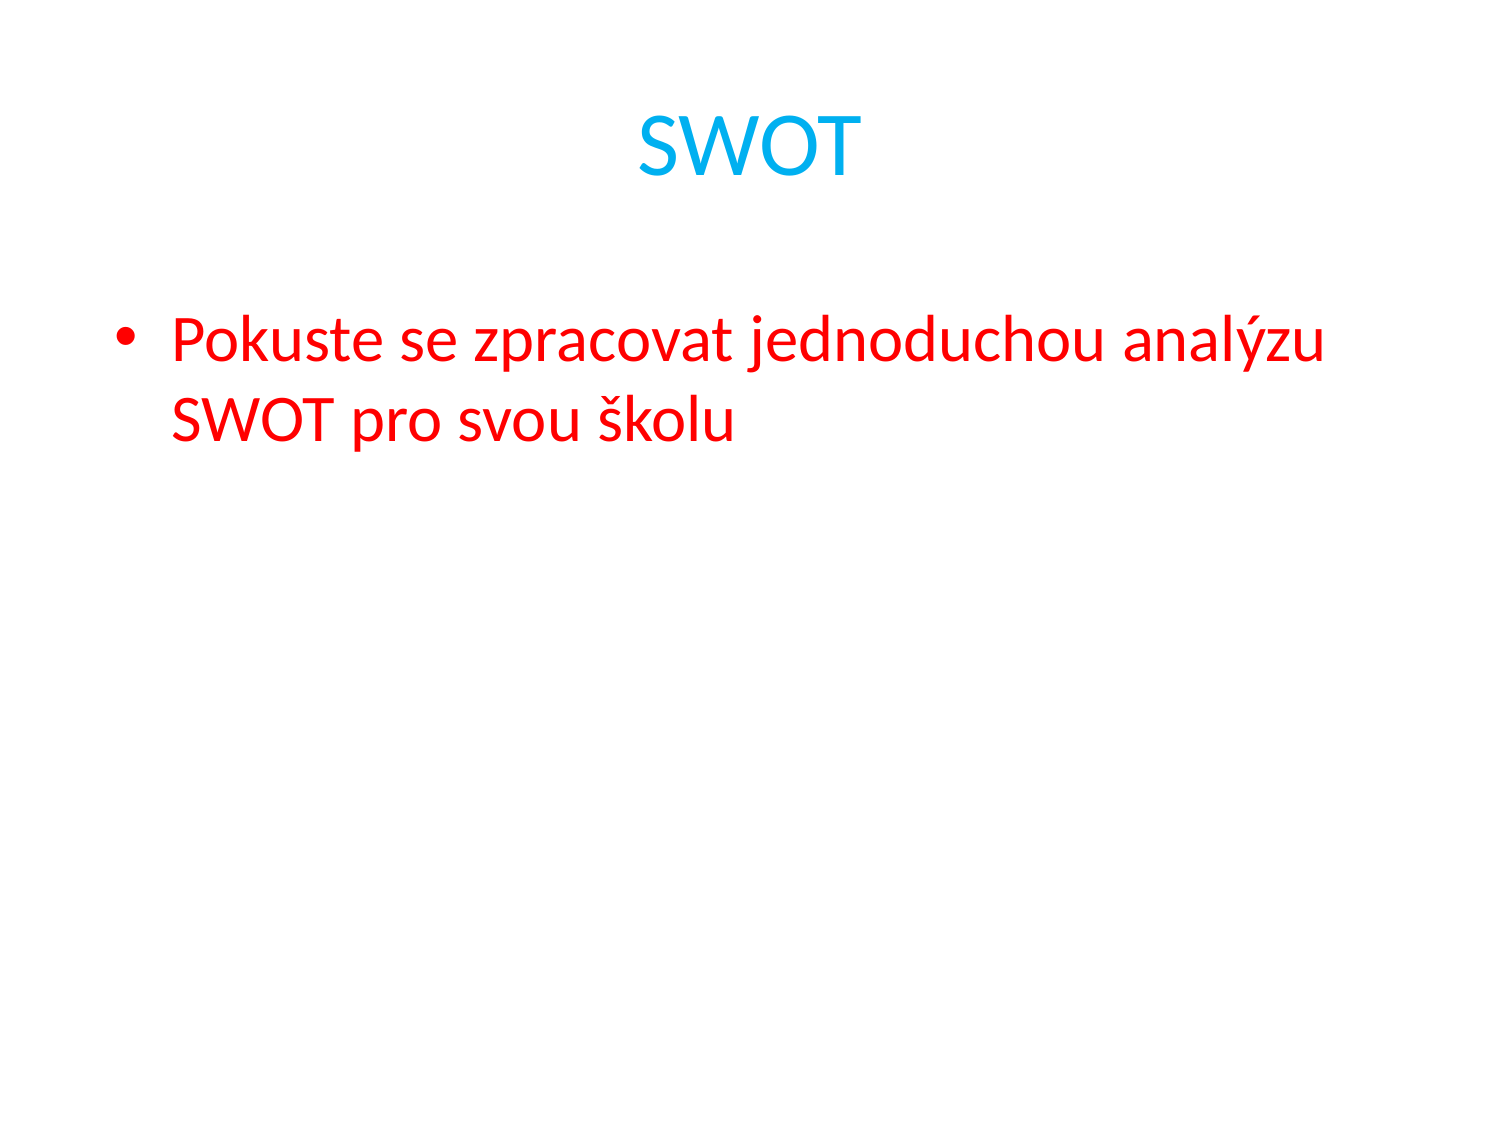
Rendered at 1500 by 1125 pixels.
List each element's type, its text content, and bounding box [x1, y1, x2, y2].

title SWOT [75, 45, 1425, 233]
text_box Pokuste se zpracovat jednoduchou analýzu SWOT pro svou školu [99, 287, 1450, 1030]
